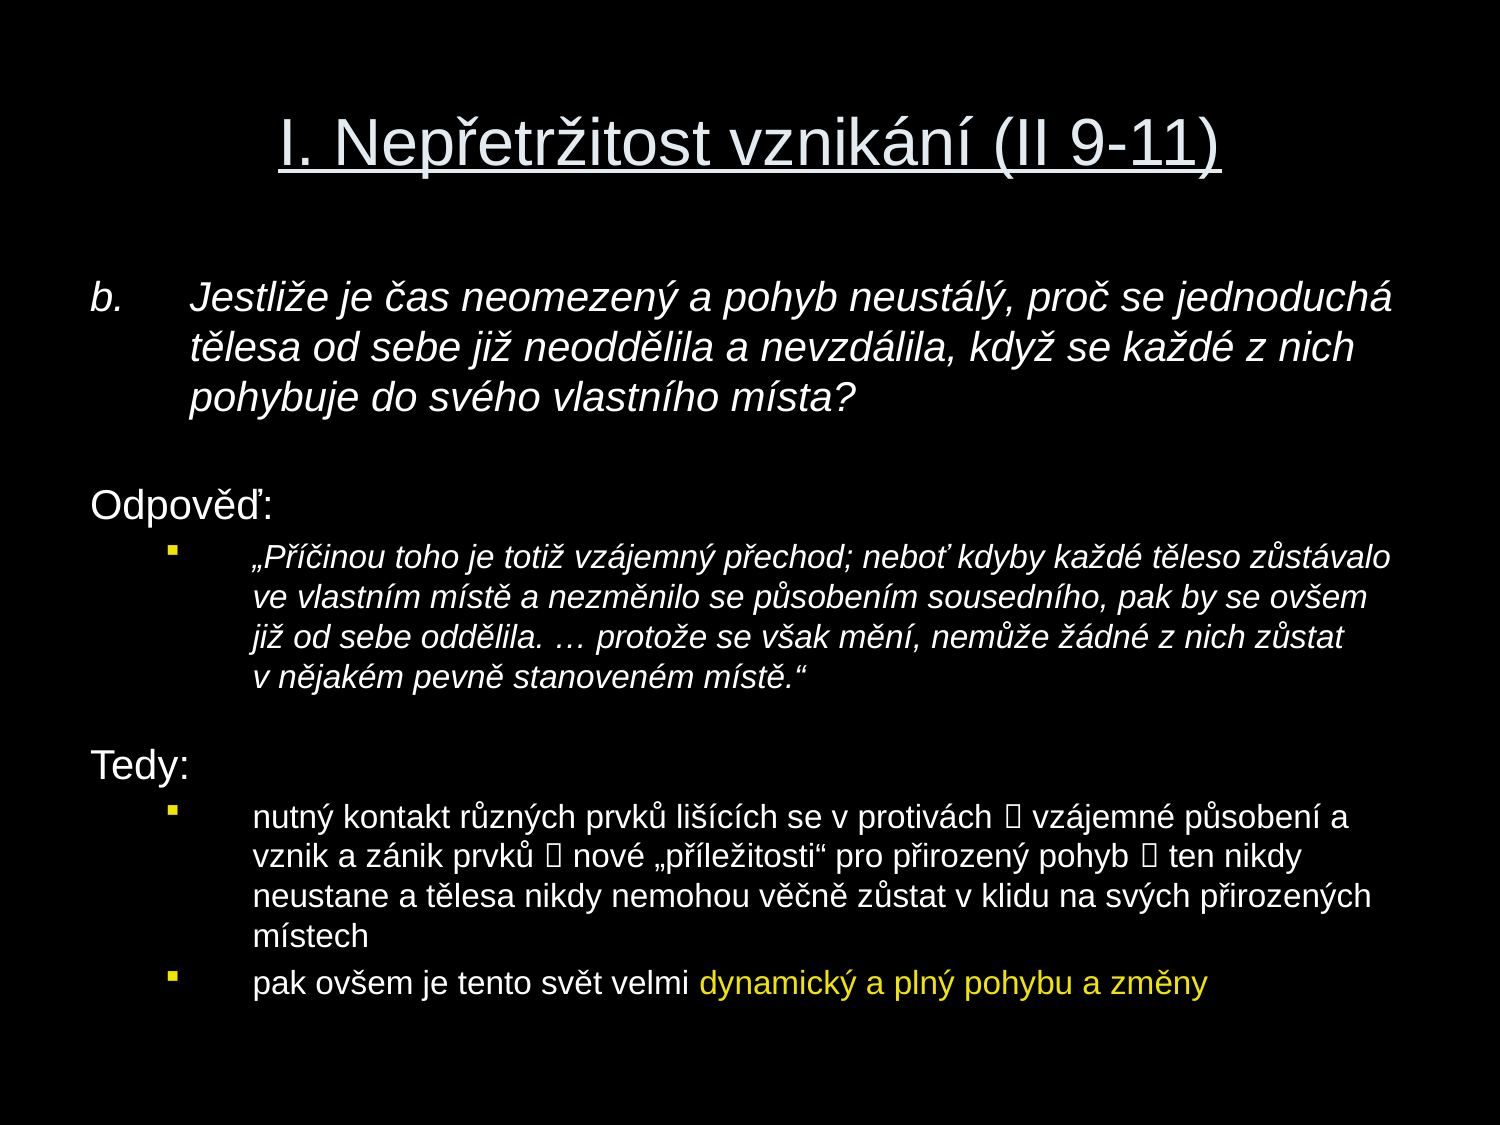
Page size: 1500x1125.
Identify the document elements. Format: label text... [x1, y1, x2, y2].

list Jestliže je čas neomezený a pohyb neustálý, proč se jednoduchá tělesa od sebe již neoddělila a nevzdálila, když se každé z nich pohybuje do svého vlastního místa? Odpověď: „Příčinou toho je totiž vzájemný přechod; neboť kdyby každé těleso zůstávalo ve vlastním místě a nezměnilo se působením sousedního, pak by se ovšem již od sebe oddělila. … protože se však mění, nemůže žádné z nich zůstat v nějakém pevně stanoveném místě.“ Tedy: nutný kontakt různých prvků lišících se v protivách  vzájemné působení a vznik a zánik prvků  nové „příležitosti“ pro přirozený pohyb  ten nikdy neustane a tělesa nikdy nemohou věčně zůstat v klidu na svých přirozených místech pak ovšem je tento svět velmi dynamický a plný pohybu a změny [75, 262, 1425, 1035]
title I. Nepřetržitost vznikání (II 9-11) [75, 45, 1425, 233]
